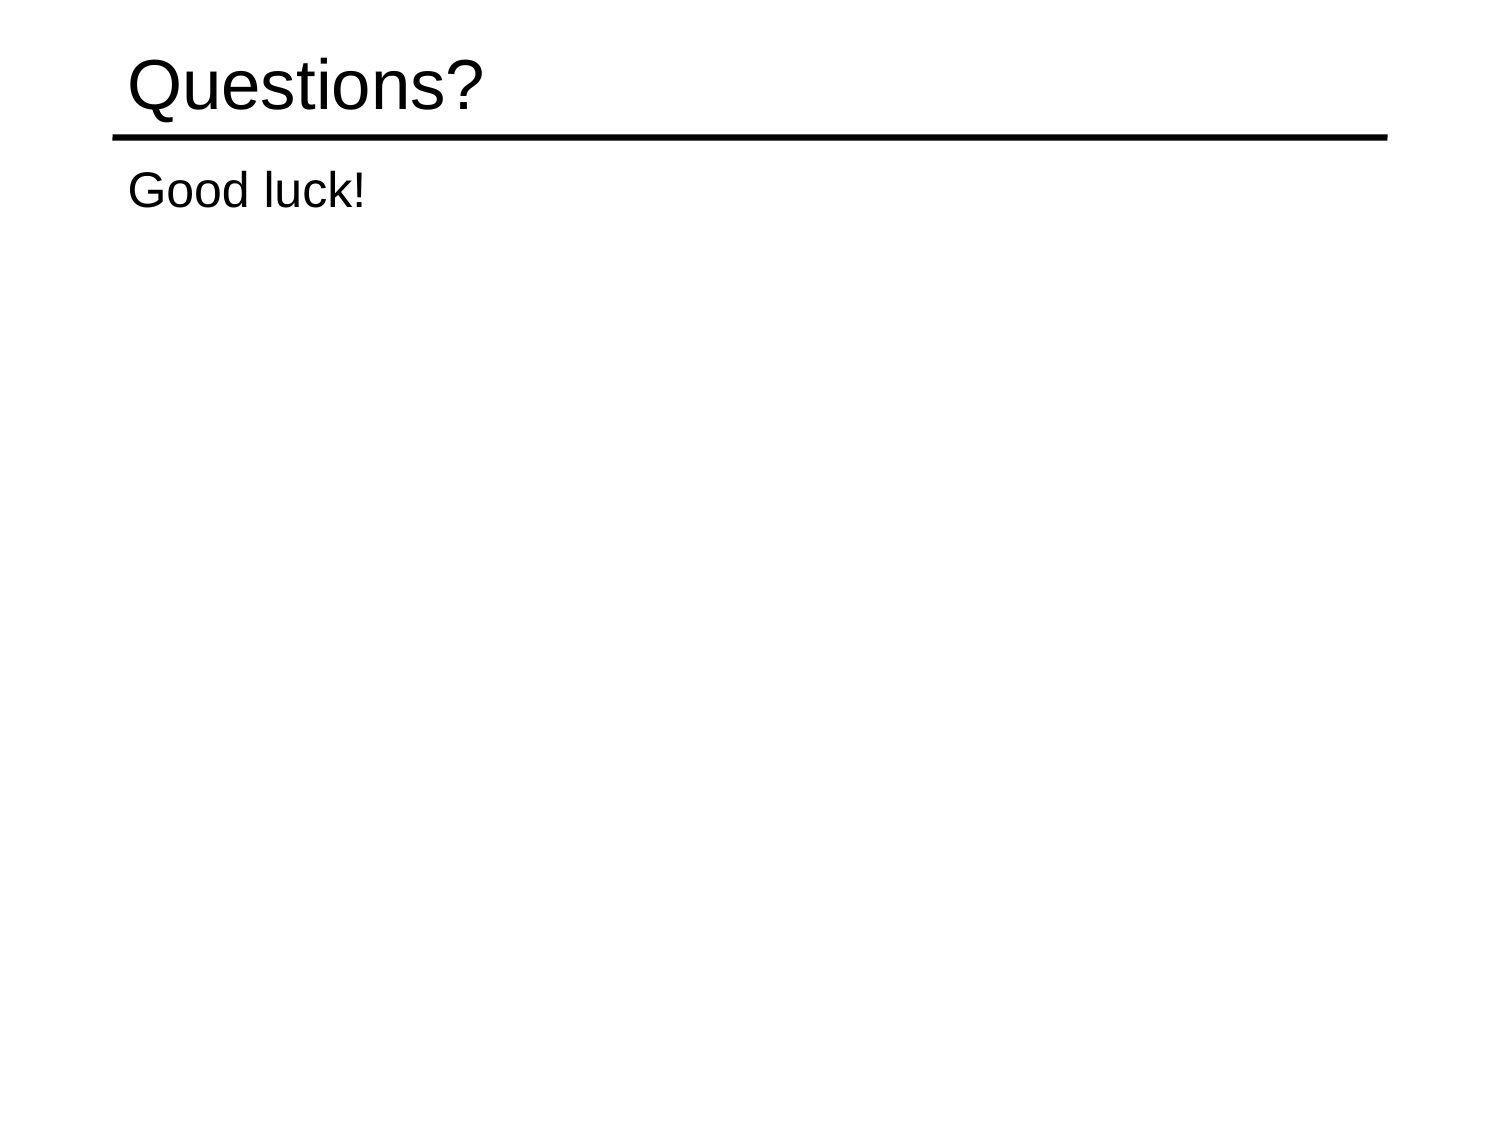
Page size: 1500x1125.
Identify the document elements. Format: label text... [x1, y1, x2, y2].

title Questions? [112, 12, 1388, 149]
list Good luck! [112, 149, 1388, 1013]
